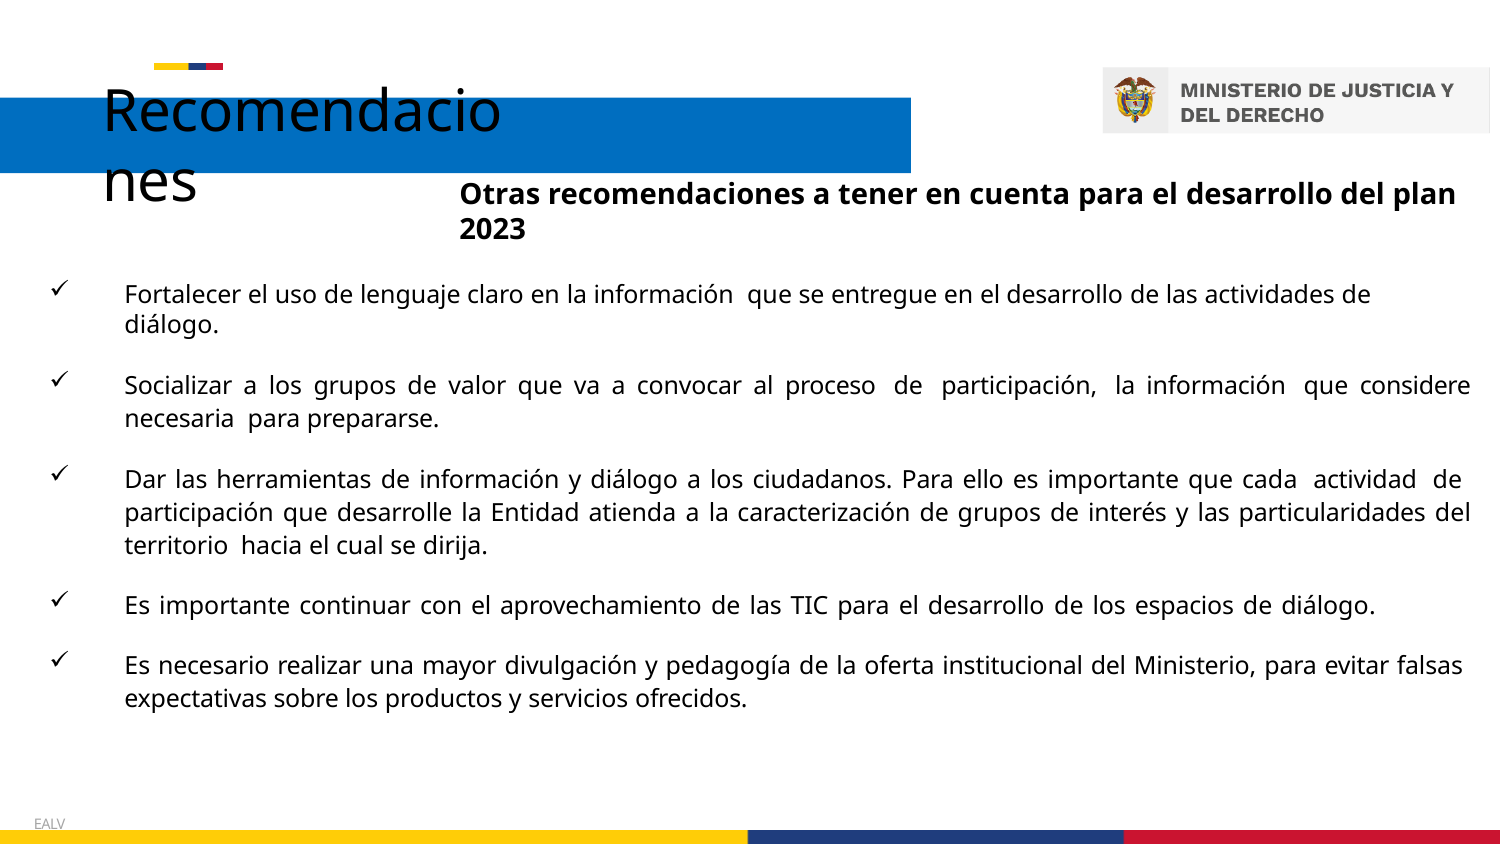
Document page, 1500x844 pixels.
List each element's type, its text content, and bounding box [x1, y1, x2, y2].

title Recomendaciones [99, 70, 528, 173]
text_box Otras recomendaciones a tener en cuenta para el desarrollo del plan 2023 Fortalecer el uso de lenguaje claro en la información que se entregue en el desarrollo de las actividades de diálogo. Socializar a los grupos de valor que va a convocar al proceso de participación, la información que considere necesaria para prepararse. Dar las herramientas de información y diálogo a los ciudadanos. Para ello es importante que cada actividad de participación que desarrolle la Entidad atienda a la caracterización de grupos de interés y las particularidades del territorio hacia el cual se dirija. Es importante continuar con el aprovechamiento de las TIC para el desarrollo de los espacios de diálogo. Es necesario realizar una mayor divulgación y pedagogía de la oferta institucional del Ministerio, para evitar falsas expectativas sobre los productos y servicios ofrecidos. [47, 173, 1472, 713]
text_box EALV [31, 811, 68, 832]
text_box [528, 97, 911, 173]
picture [1069, 43, 1500, 157]
text_box [0, 97, 99, 174]
